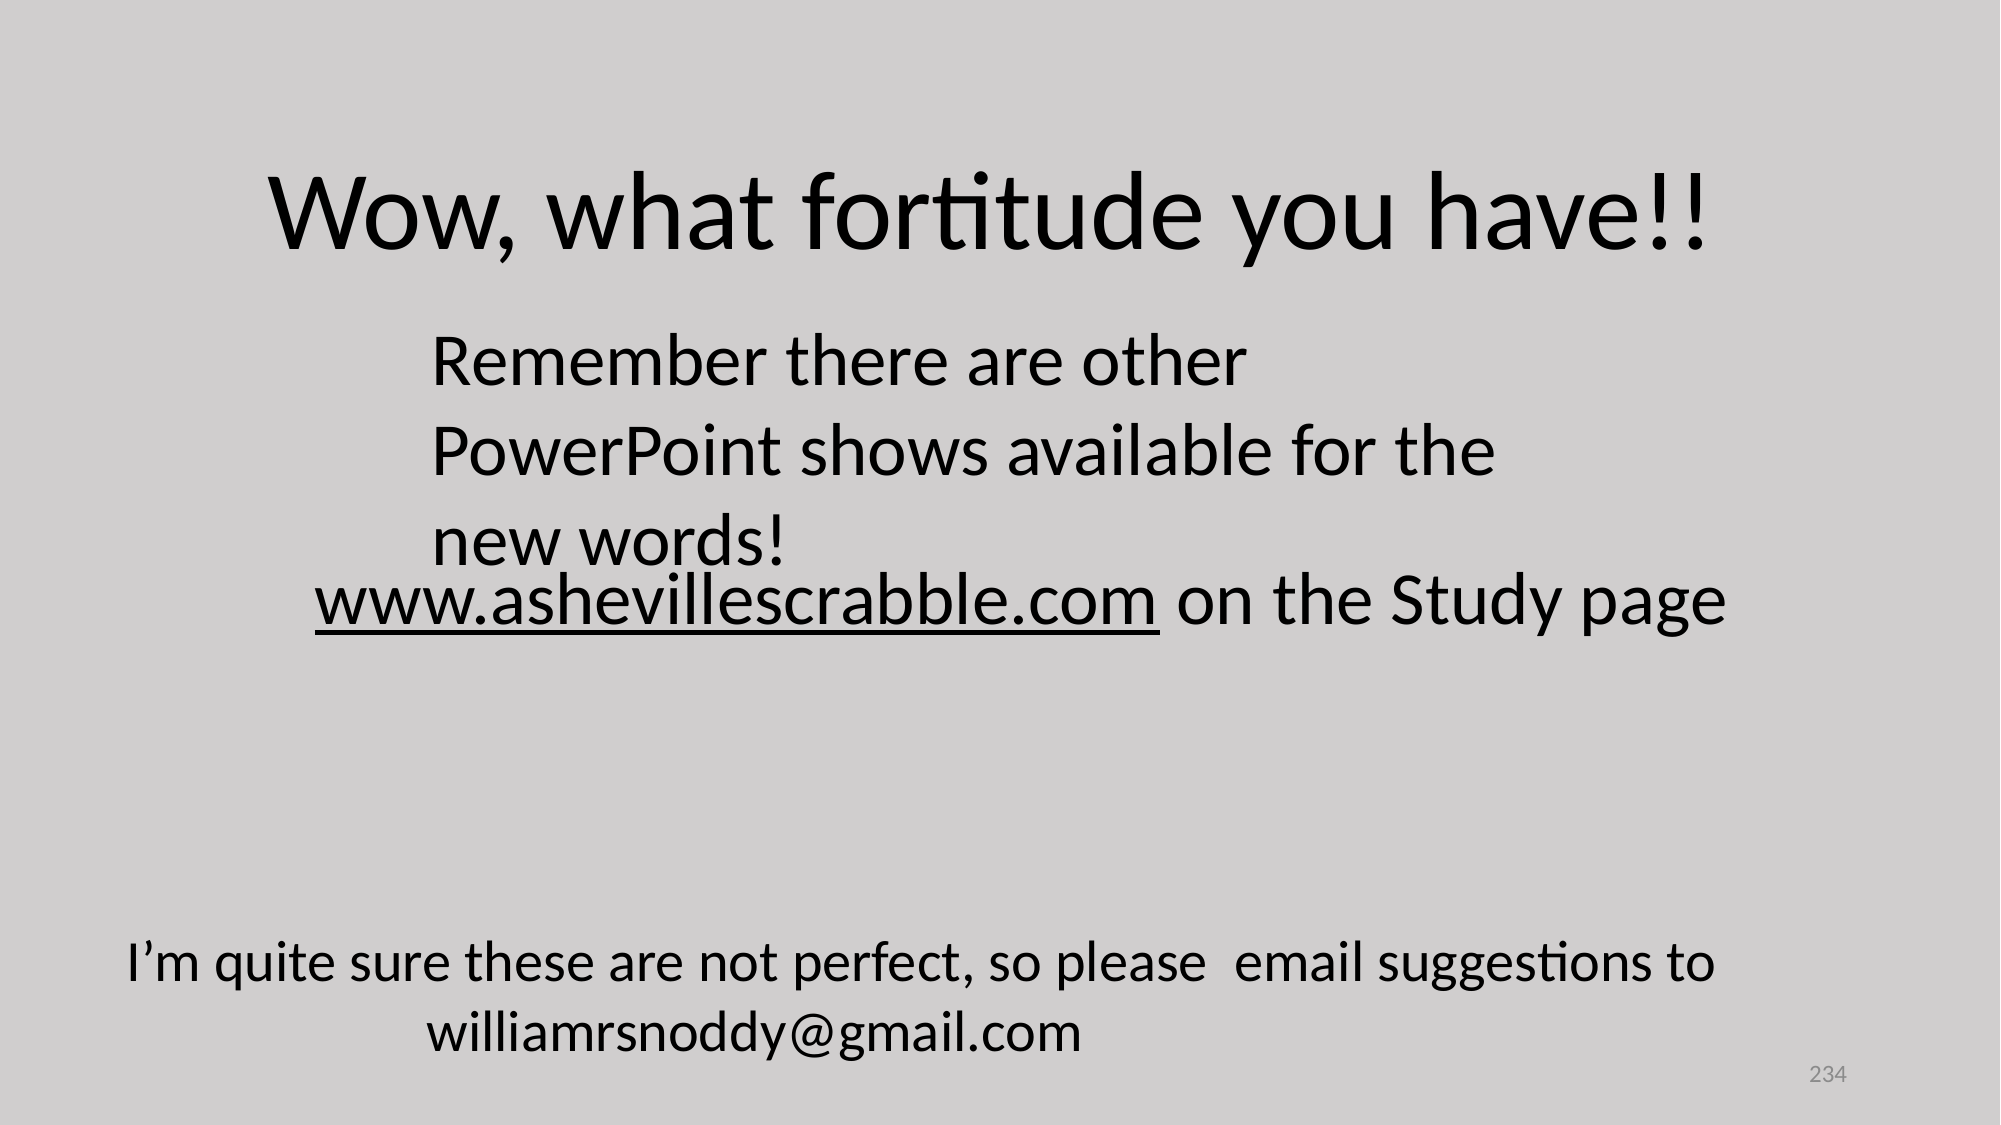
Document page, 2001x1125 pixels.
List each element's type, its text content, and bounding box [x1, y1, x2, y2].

text_box I’m quite sure these are not perfect, so please email suggestions to williamrsnoddy@gmail.com [111, 916, 1889, 1071]
text_box www.ashevillescrabble.com on the Study page [299, 542, 1846, 648]
text_box Wow, what fortitude you have!! [252, 129, 1748, 280]
slide_number 234 [1412, 1071, 1863, 1103]
text_box Remember there are other PowerPoint shows available for the new words! [416, 303, 1631, 542]
